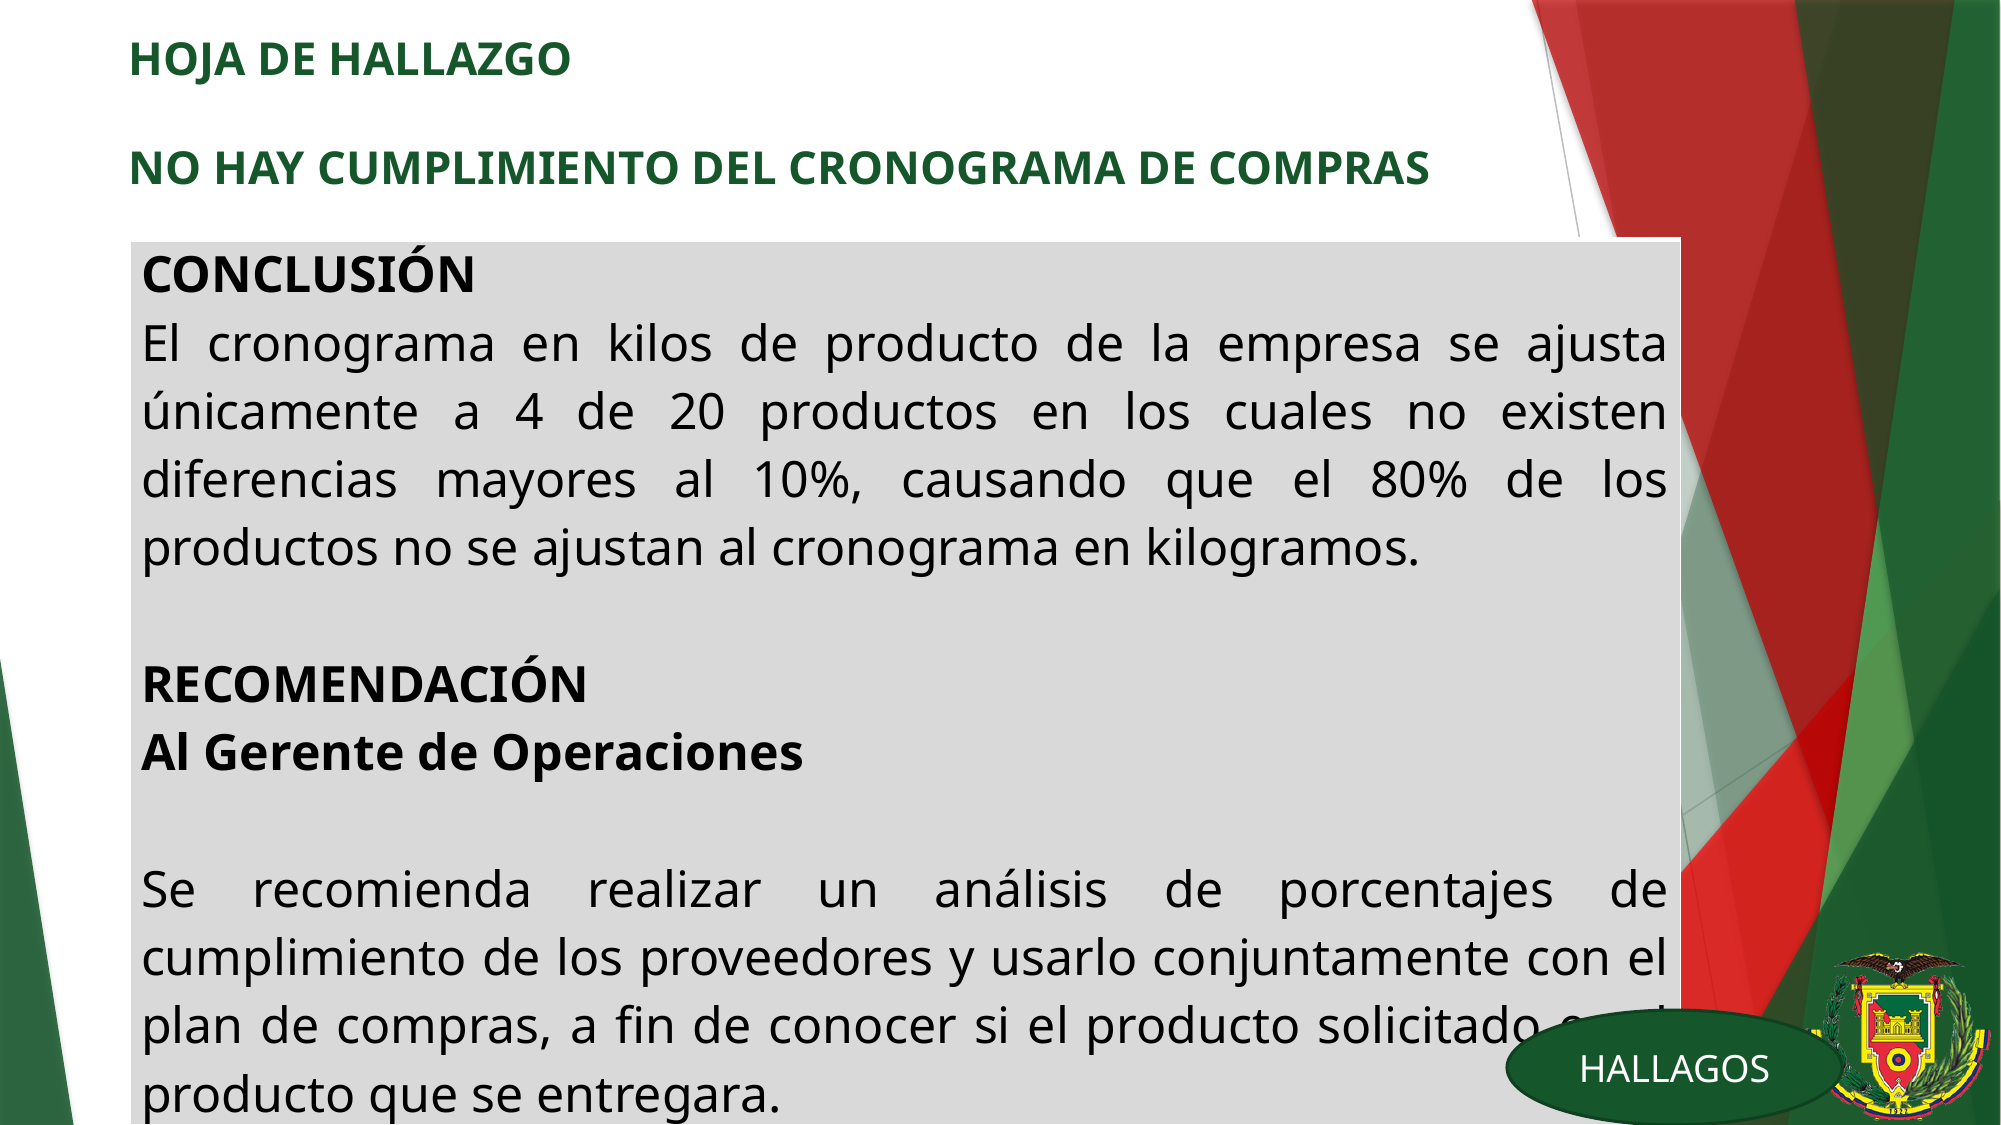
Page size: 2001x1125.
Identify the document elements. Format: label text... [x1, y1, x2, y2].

table_header CONCLUSIÓN El cronograma en kilos de producto de la empresa se ajusta únicamente a 4 de 20 productos en los cuales no existen diferencias mayores al 10%, causando que el 80% de los productos no se ajustan al cronograma en kilogramos. RECOMENDACIÓN Al Gerente de Operaciones Se recomienda realizar un análisis de porcentajes de cumplimiento de los proveedores y usarlo conjuntamente con el plan de compras, a fin de conocer si el producto solicitado es el producto que se entregara. [131, 242, 1680, 1124]
text_box HALLAGOS [1505, 1008, 1844, 1125]
picture [1795, 940, 2000, 1125]
title HOJA DE HALLAZGO NO HAY CUMPLIMIENTO DEL CRONOGRAMA DE COMPRAS [113, 22, 1524, 240]
